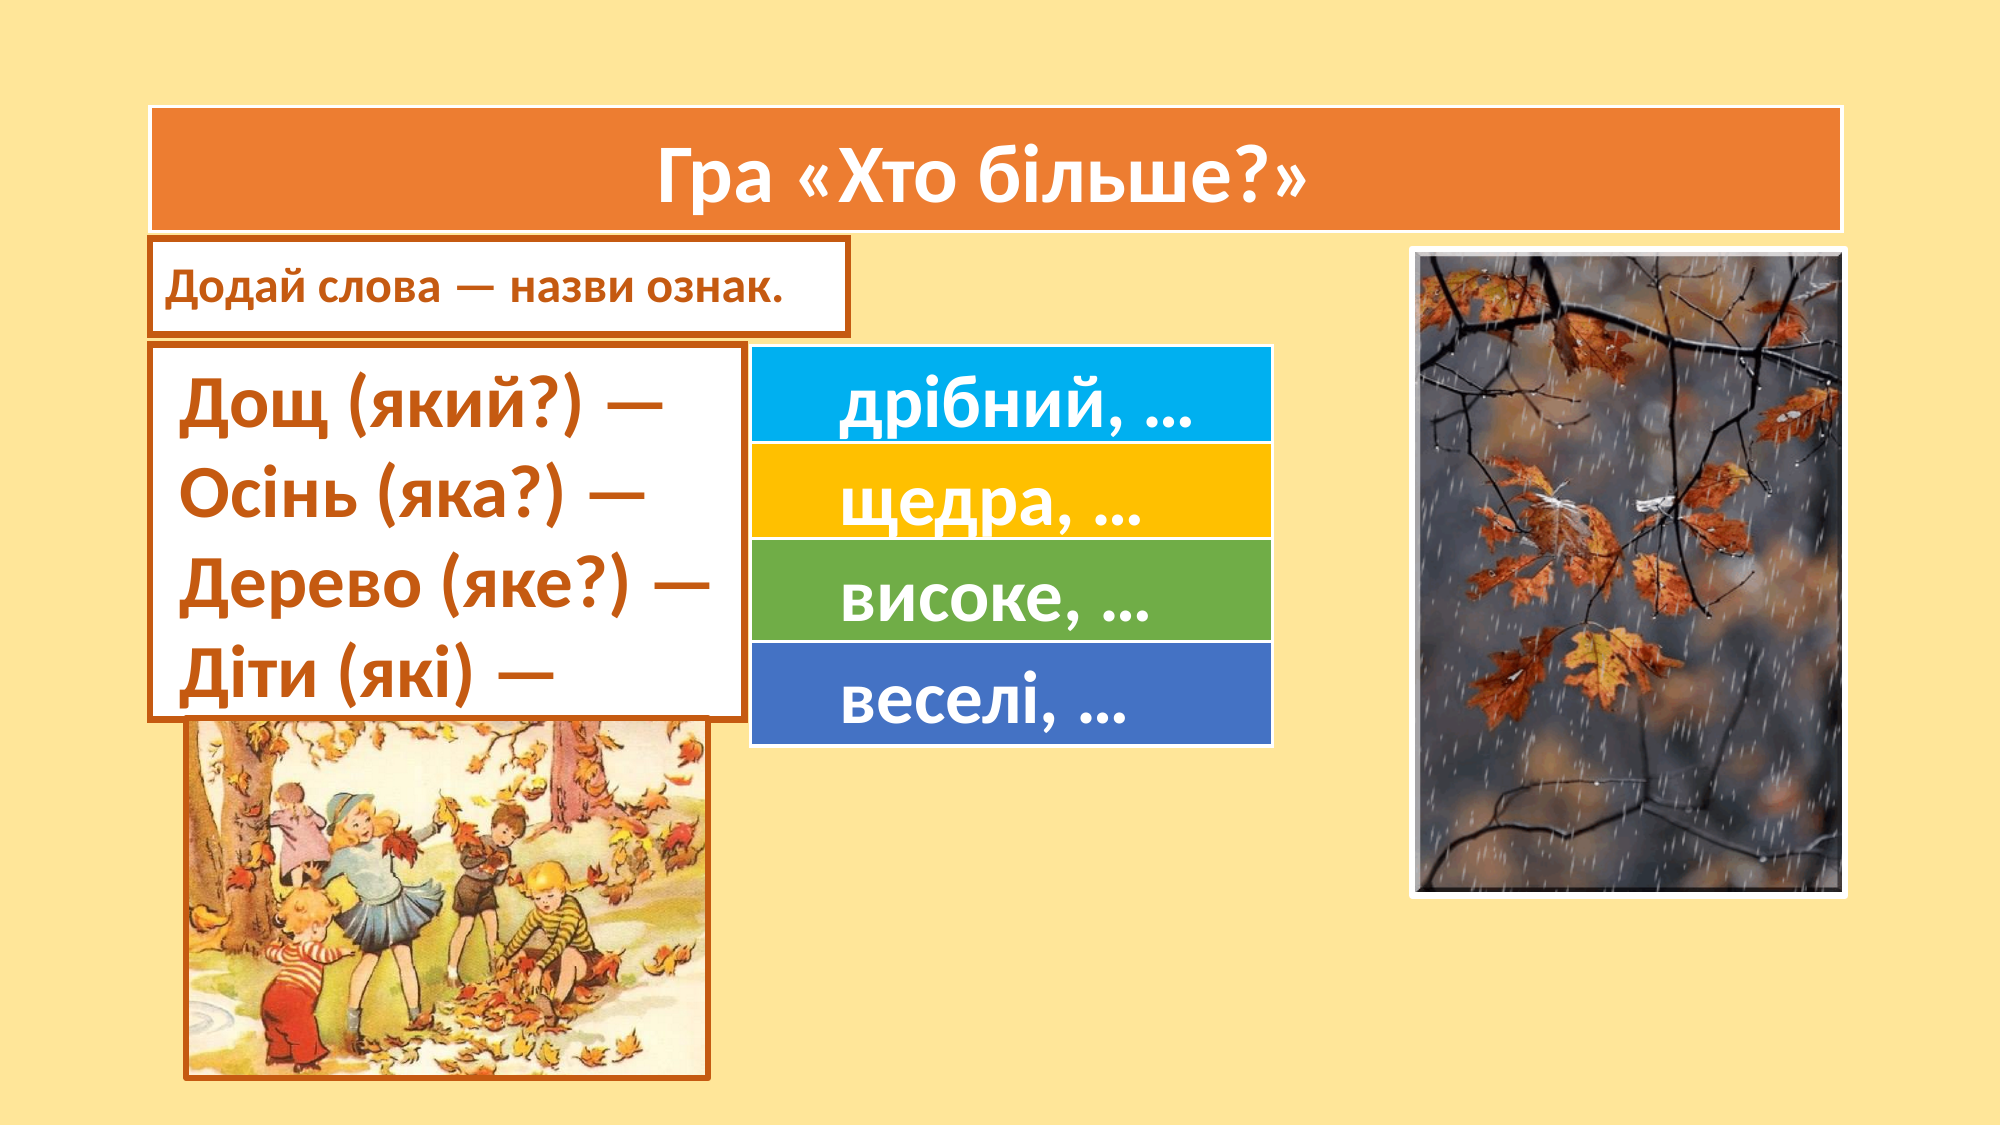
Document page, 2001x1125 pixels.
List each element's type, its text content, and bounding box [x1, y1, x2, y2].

text_box високе, … [749, 537, 1274, 640]
picture [189, 721, 706, 1075]
text_box Дощ (який?) — Осінь (яка?) — Дерево (яке?) — Діти (які) — [149, 343, 745, 720]
title Додай слова — назви ознак. [149, 238, 849, 336]
picture [1414, 251, 1843, 893]
text_box щедра, … [749, 441, 1274, 537]
text_box Гра «Хто більше?» [148, 105, 1844, 233]
text_box дрібний, … [749, 344, 1274, 441]
text_box веселі, … [749, 640, 1274, 748]
